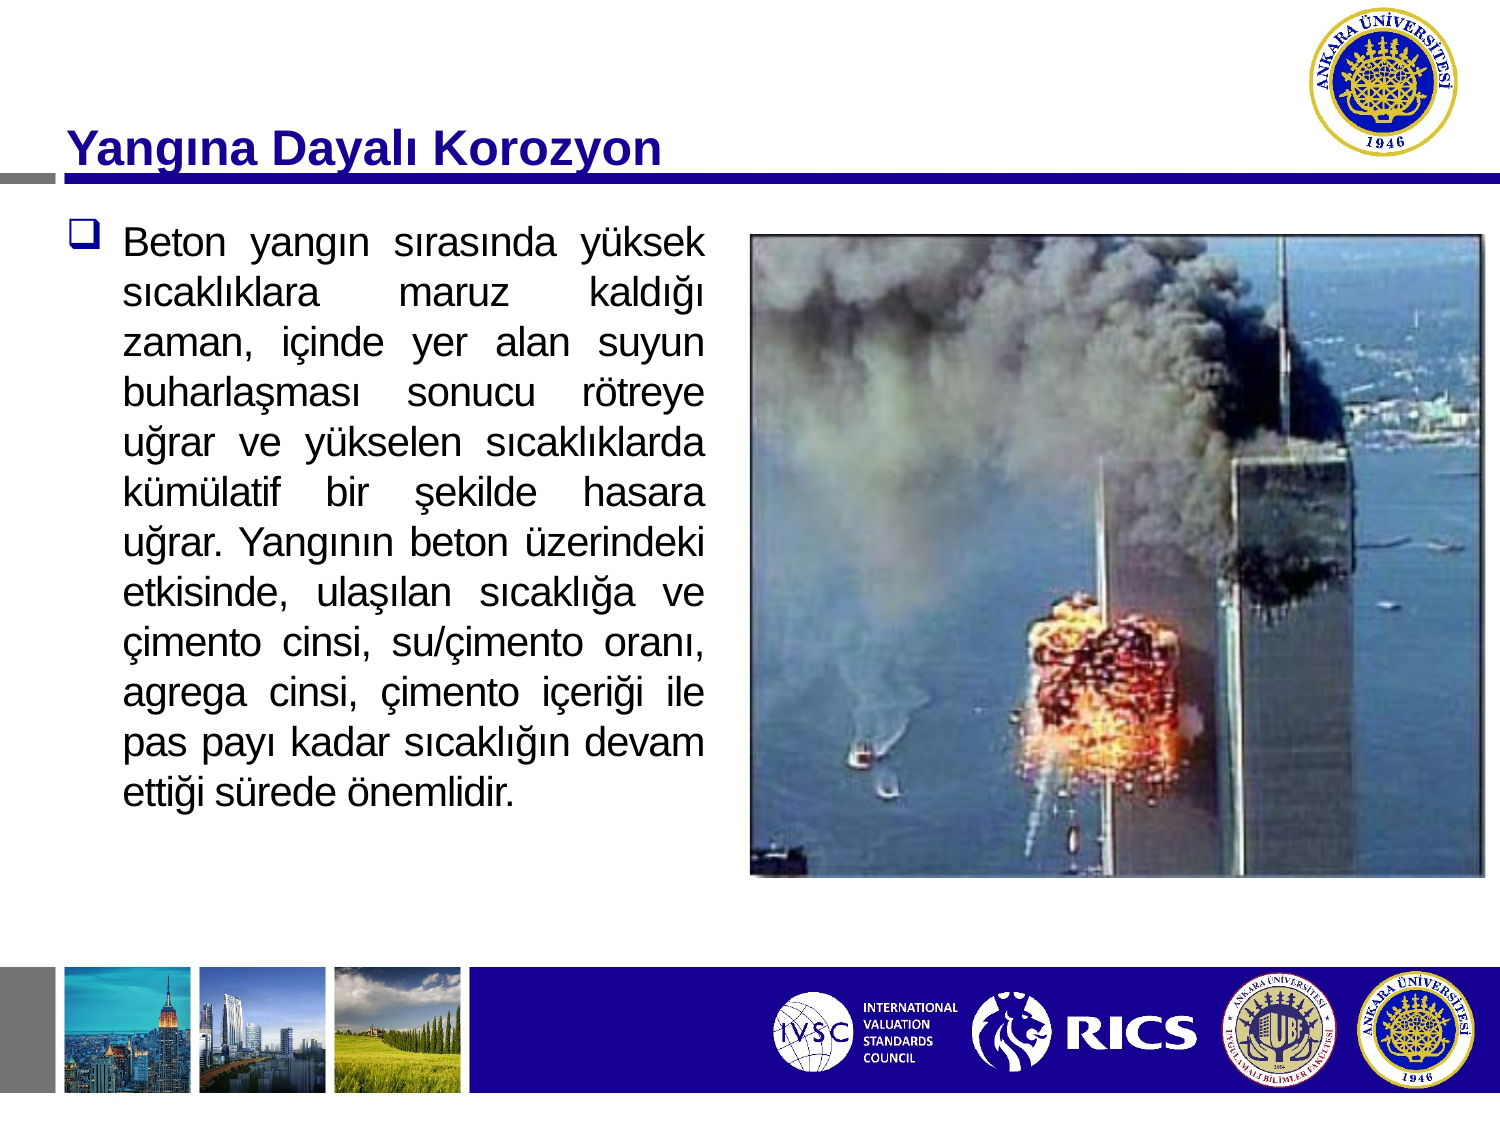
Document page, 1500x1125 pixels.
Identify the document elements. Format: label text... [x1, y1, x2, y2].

text_box [0, 106, 1500, 167]
text_box Beton yangın sırasında yüksek sıcaklıklara maruz kaldığı zaman, içinde yer alan suyun buharlaşması sonucu rötreye uğrar ve yükselen sıcaklıklarda kümülatif bir şekilde hasara uğrar. Yangının beton üzerindeki etkisinde, ulaşılan sıcaklığa ve çimento cinsi, su/çimento oranı, agrega cinsi, çimento içeriği ile pas payı kadar sıcaklığın devam ettiği sürede önemlidir. [51, 207, 719, 823]
text_box Yangına Dayalı Korozyon [51, 115, 1449, 185]
picture [0, 0, 1500, 106]
text_box [749, 234, 1486, 878]
picture [0, 167, 1500, 1125]
